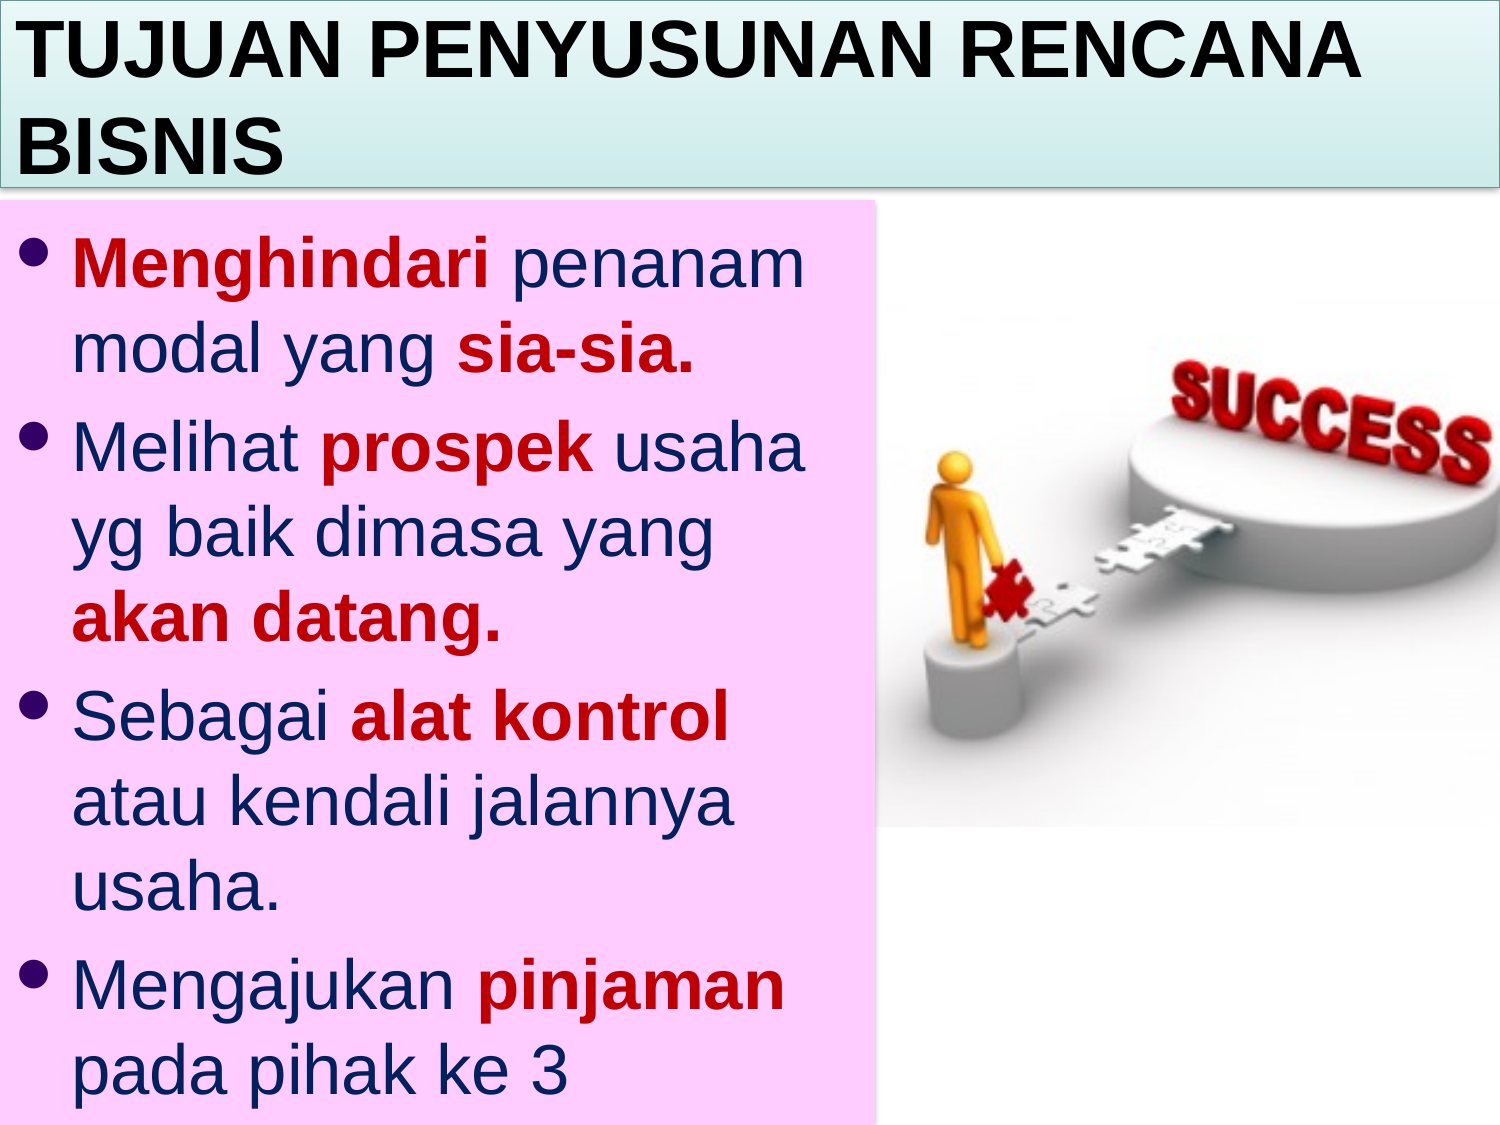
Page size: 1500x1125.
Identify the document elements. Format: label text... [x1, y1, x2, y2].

title TUJUAN PENYUSUNAN RENCANA BISNIS [0, 0, 1500, 188]
list Menghindari penanam modal yang sia-sia. Melihat prospek usaha yg baik dimasa yang akan datang. Sebagai alat kontrol atau kendali jalannya usaha. Mengajukan pinjaman pada pihak ke 3 [0, 199, 876, 1125]
picture [849, 299, 1500, 827]
